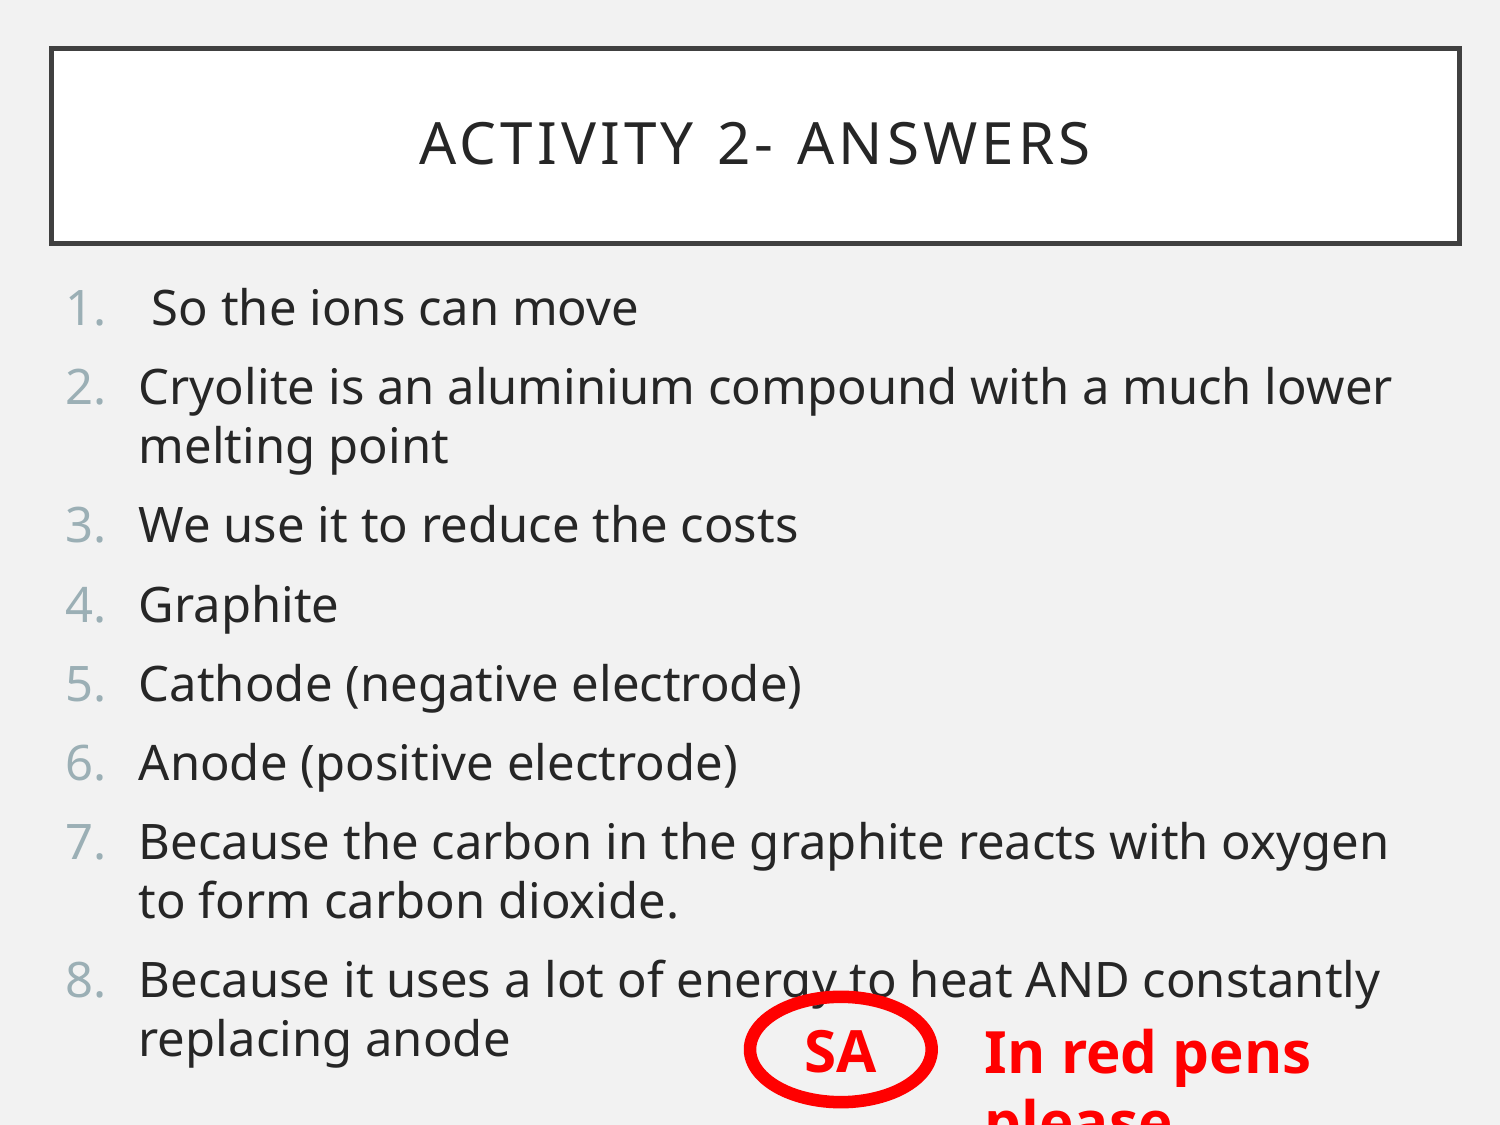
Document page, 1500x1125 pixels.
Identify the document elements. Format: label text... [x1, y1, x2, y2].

title ACTIVITY 2- Answers [49, 46, 1462, 246]
text_box So the ions can move Cryolite is an aluminium compound with a much lower melting point We use it to reduce the costs Graphite Cathode (negative electrode) Anode (positive electrode) Because the carbon in the graphite reacts with oxygen to form carbon dioxide. Because it uses a lot of energy to heat AND constantly replacing anode [50, 269, 1460, 1077]
text_box SA [748, 995, 933, 1104]
text_box In red pens please [970, 1007, 1500, 1125]
